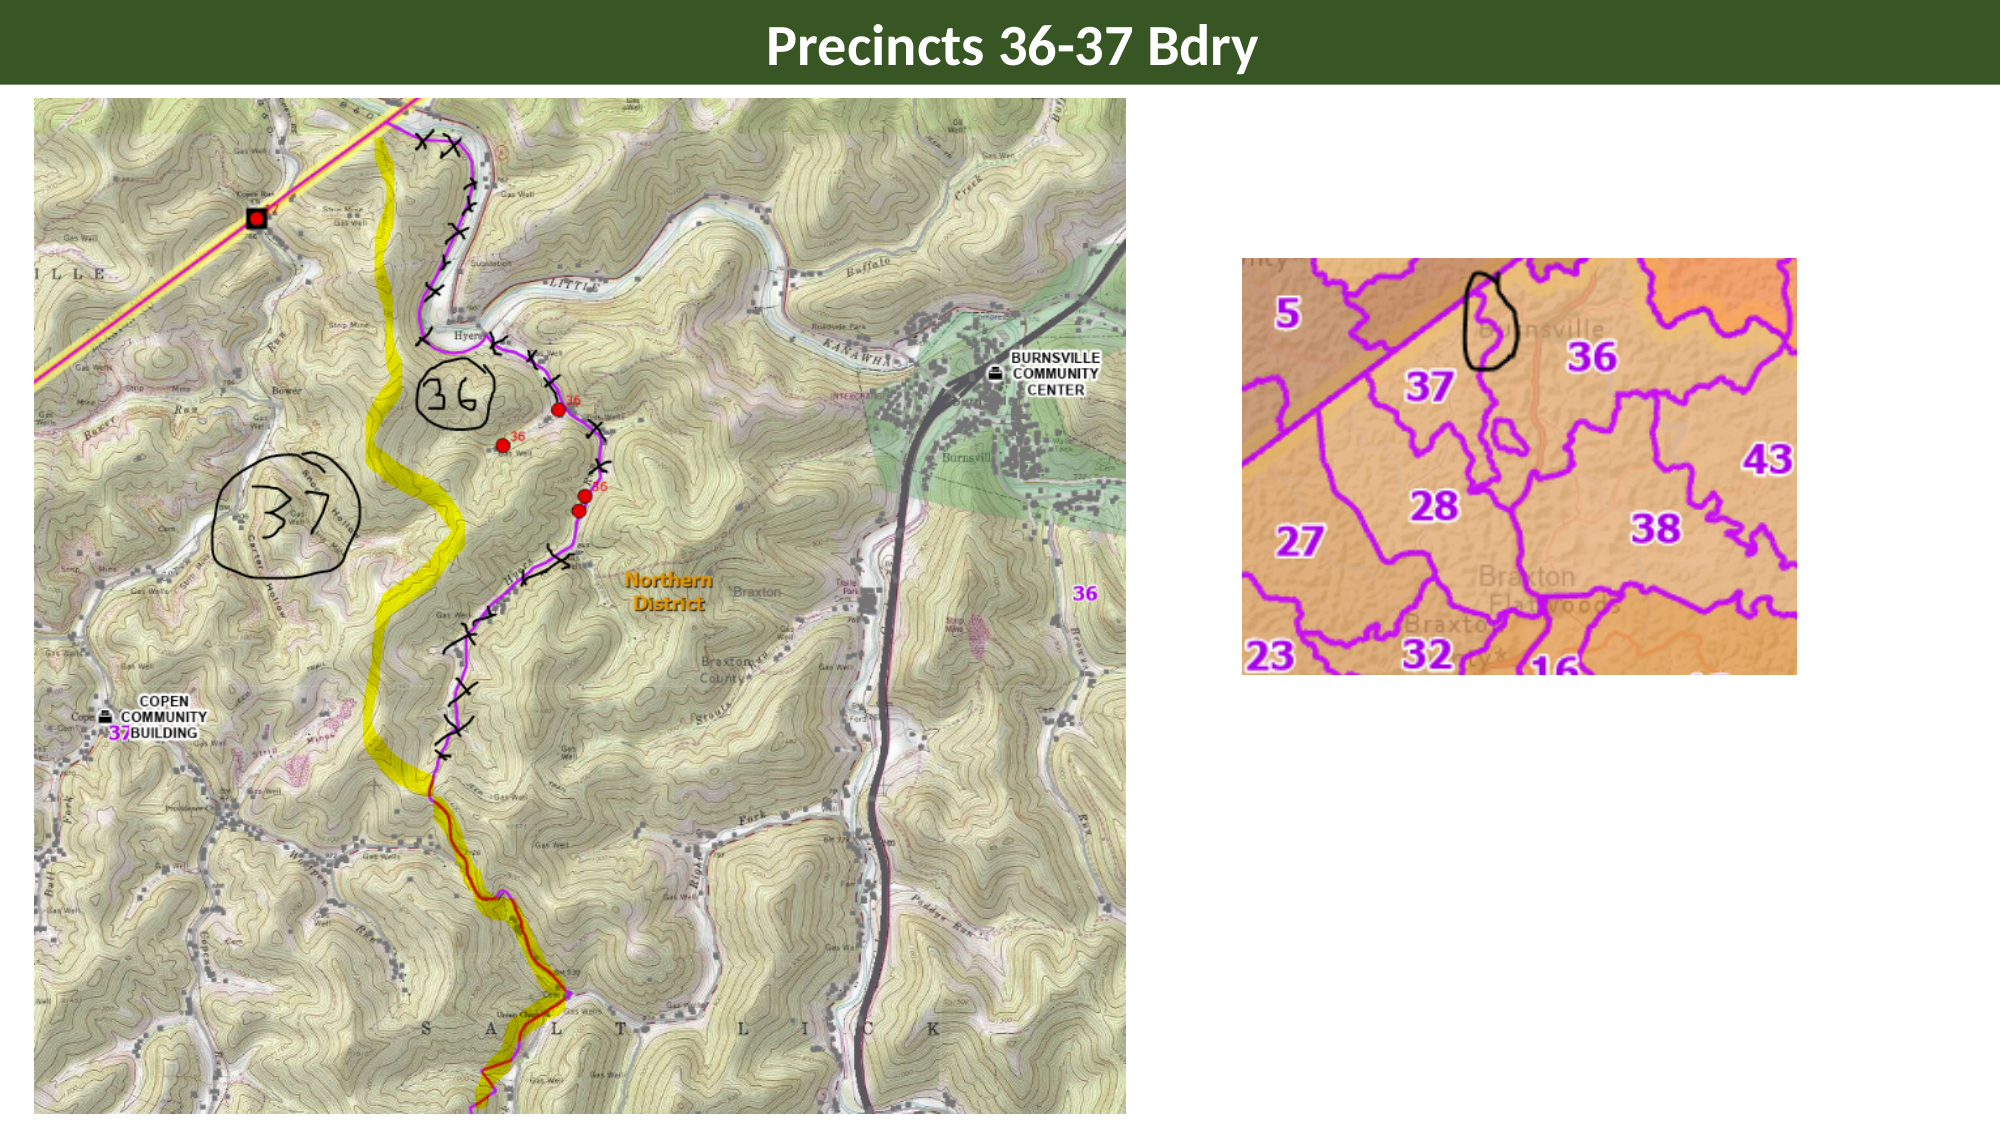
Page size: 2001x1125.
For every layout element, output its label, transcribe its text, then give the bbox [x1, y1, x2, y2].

picture [33, 98, 1126, 1114]
text_box Precincts 36-37 Bdry [0, 0, 2000, 85]
picture [1242, 258, 1797, 675]
